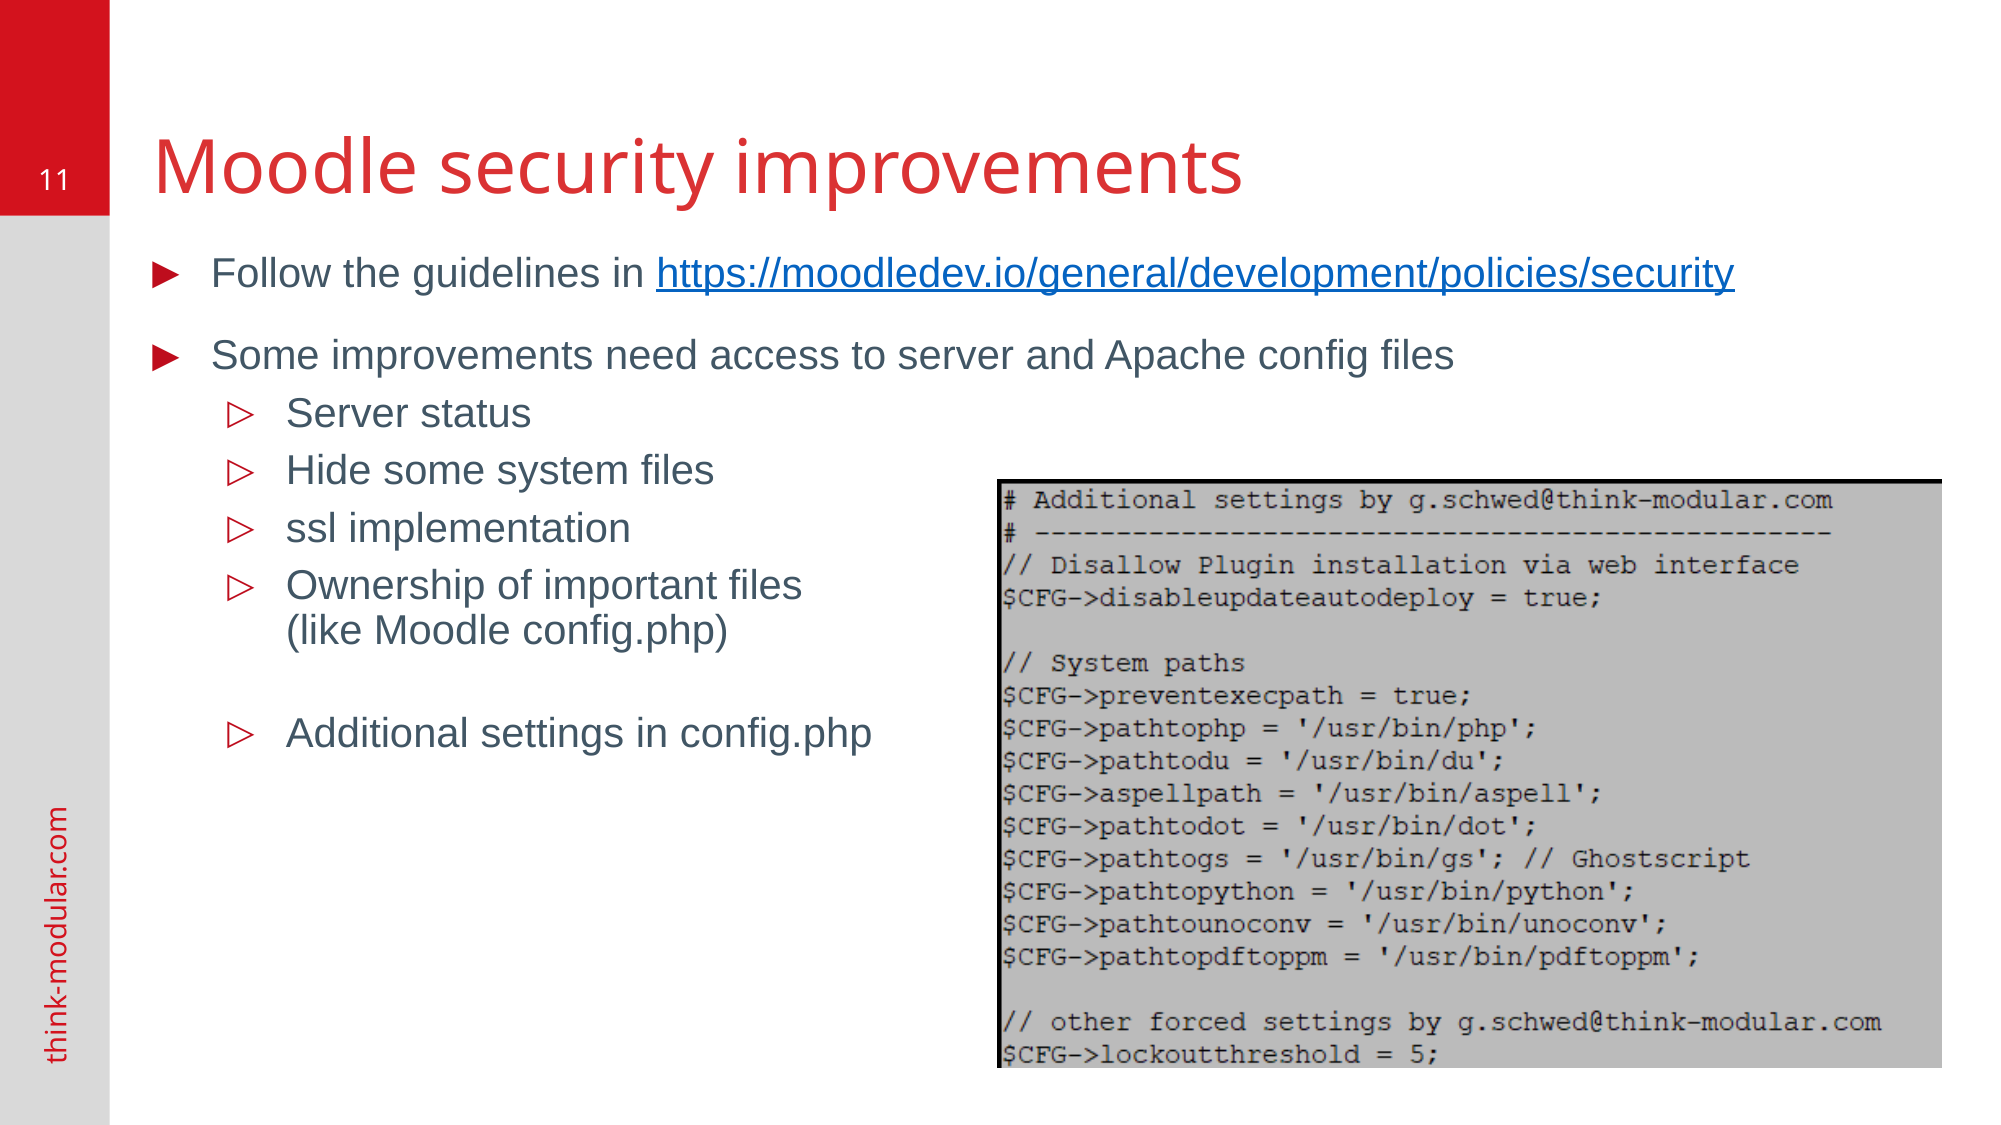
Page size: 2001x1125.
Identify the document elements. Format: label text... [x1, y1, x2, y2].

title Moodle security improvements [137, 116, 1863, 224]
list Follow the guidelines in https://moodledev.io/general/development/policies/security Some improvements need access to server and Apache config files Server status Hide some system files ssl implementation Ownership of important files (like Moodle config.php) Additional settings in config.php [137, 243, 1792, 1014]
picture [997, 479, 1942, 1068]
